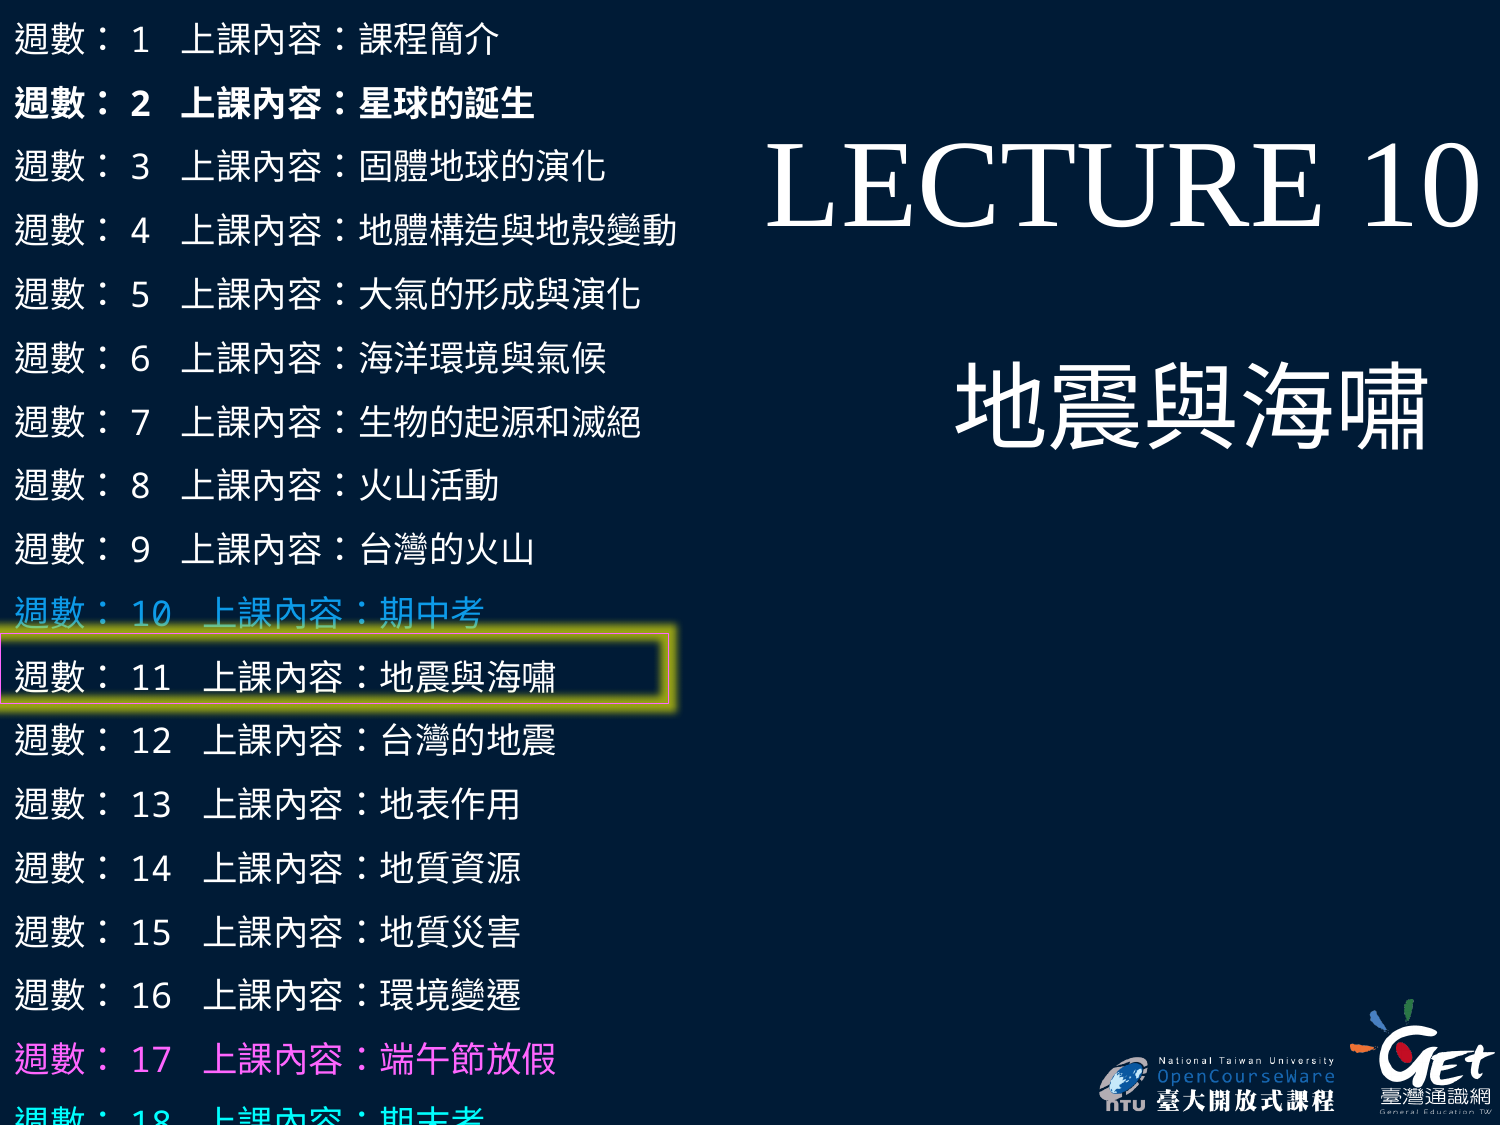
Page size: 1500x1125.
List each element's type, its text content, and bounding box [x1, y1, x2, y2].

text_box 地震與海嘯 [937, 339, 1500, 718]
text_box LECTURE 10 [749, 93, 1500, 259]
picture [1080, 999, 1495, 1125]
text_box [0, 631, 669, 705]
text_box 週數：1 上課內容：課程簡介 週數：2 上課內容：星球的誕生 週數：3 上課內容：固體地球的演化 週數：4 上課內容：地體構造與地殼變動 週數：5 上課內容：大氣的形成與演化 週數：6 上課內容：海洋環境與氣候 週數：7 上課內容：生物的起源和滅絕 週數：8 上課內容：火山活動 週數：9 上課內容：台灣的火山 週數：10 上課內容：期中考 週數：11 上課內容：地震與海嘯 週數：12 上課內容：台灣的地震 週數：13 上課內容：地表作用 週數：14 上課內容：地質資源 週數：15 上課內容：地質災害 週數：16 上課內容：環境變遷 週數：17 上課內容：端午節放假 週數：18 上課內容：期末考 [0, 0, 774, 1125]
